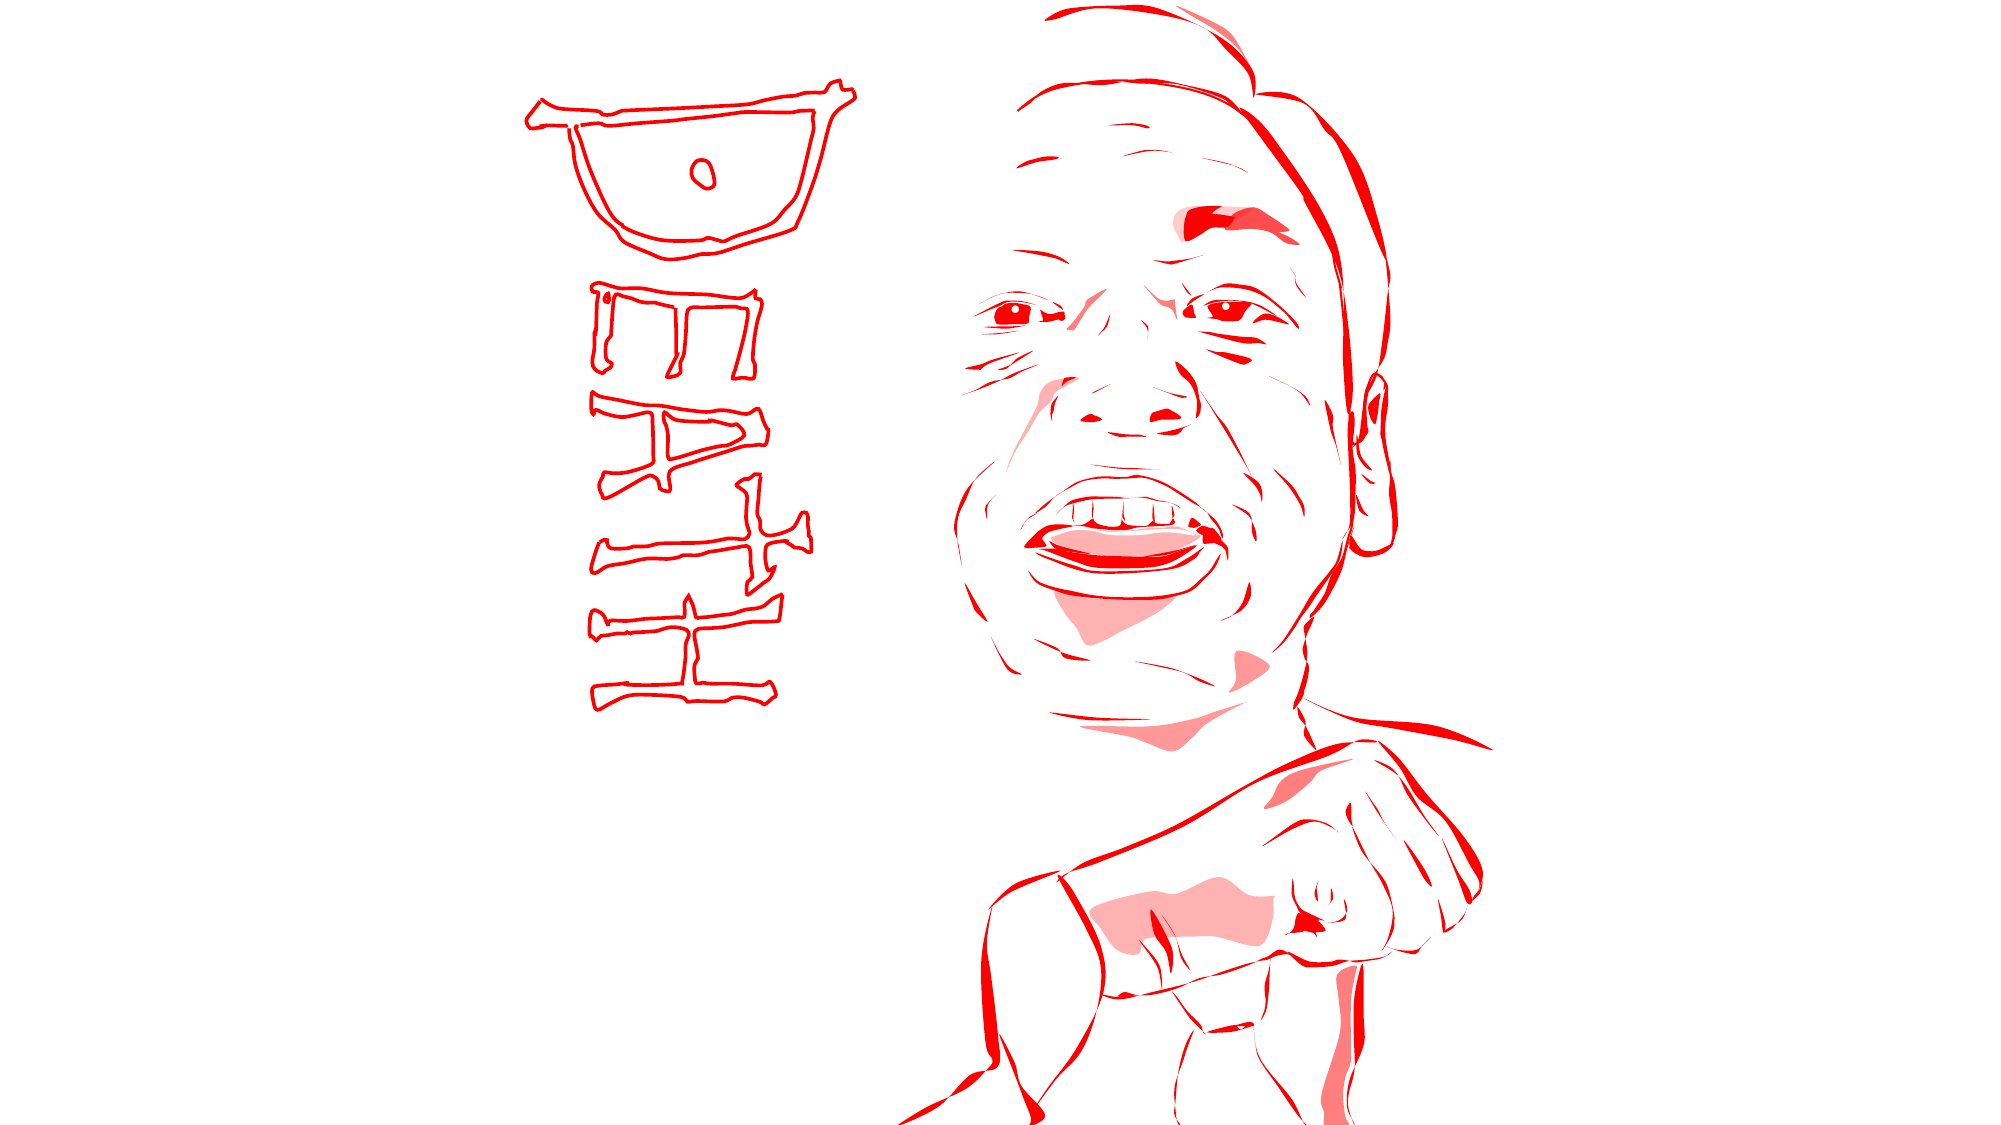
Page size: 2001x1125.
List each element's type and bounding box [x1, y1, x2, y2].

text_box [1482, 742, 1495, 752]
picture [415, 0, 1482, 1125]
text_box [413, 192, 1069, 623]
